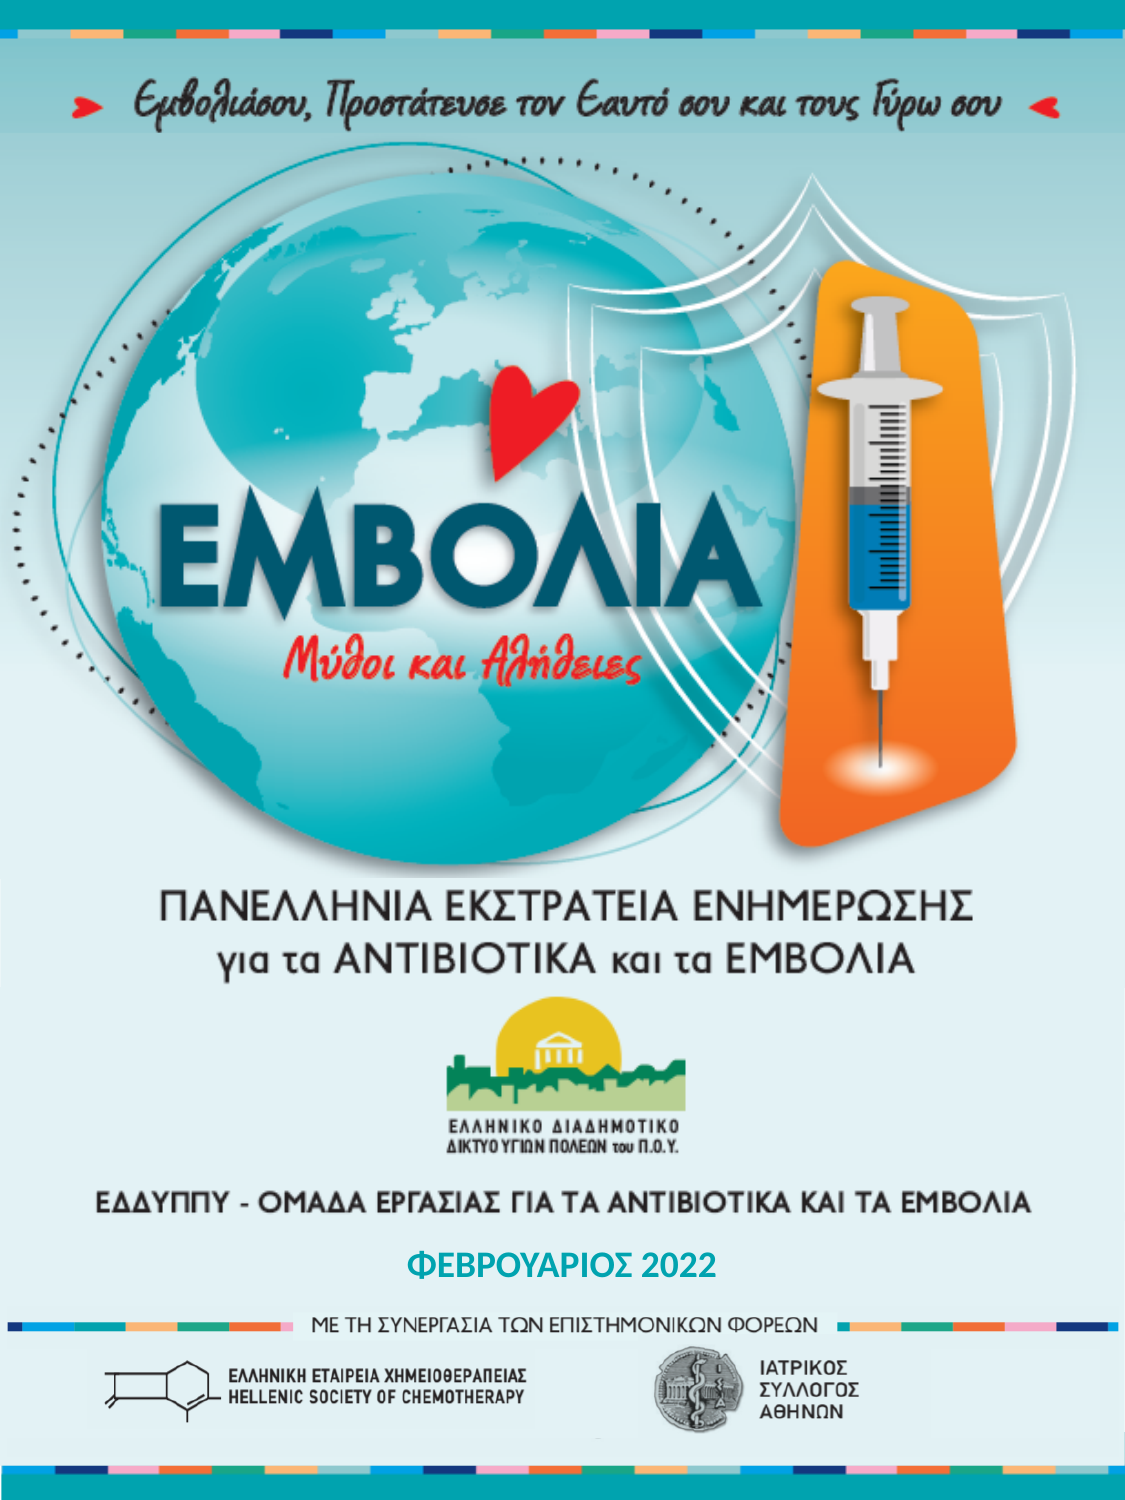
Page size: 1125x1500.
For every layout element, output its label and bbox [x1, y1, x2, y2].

text_box [0, 0, 1125, 1500]
